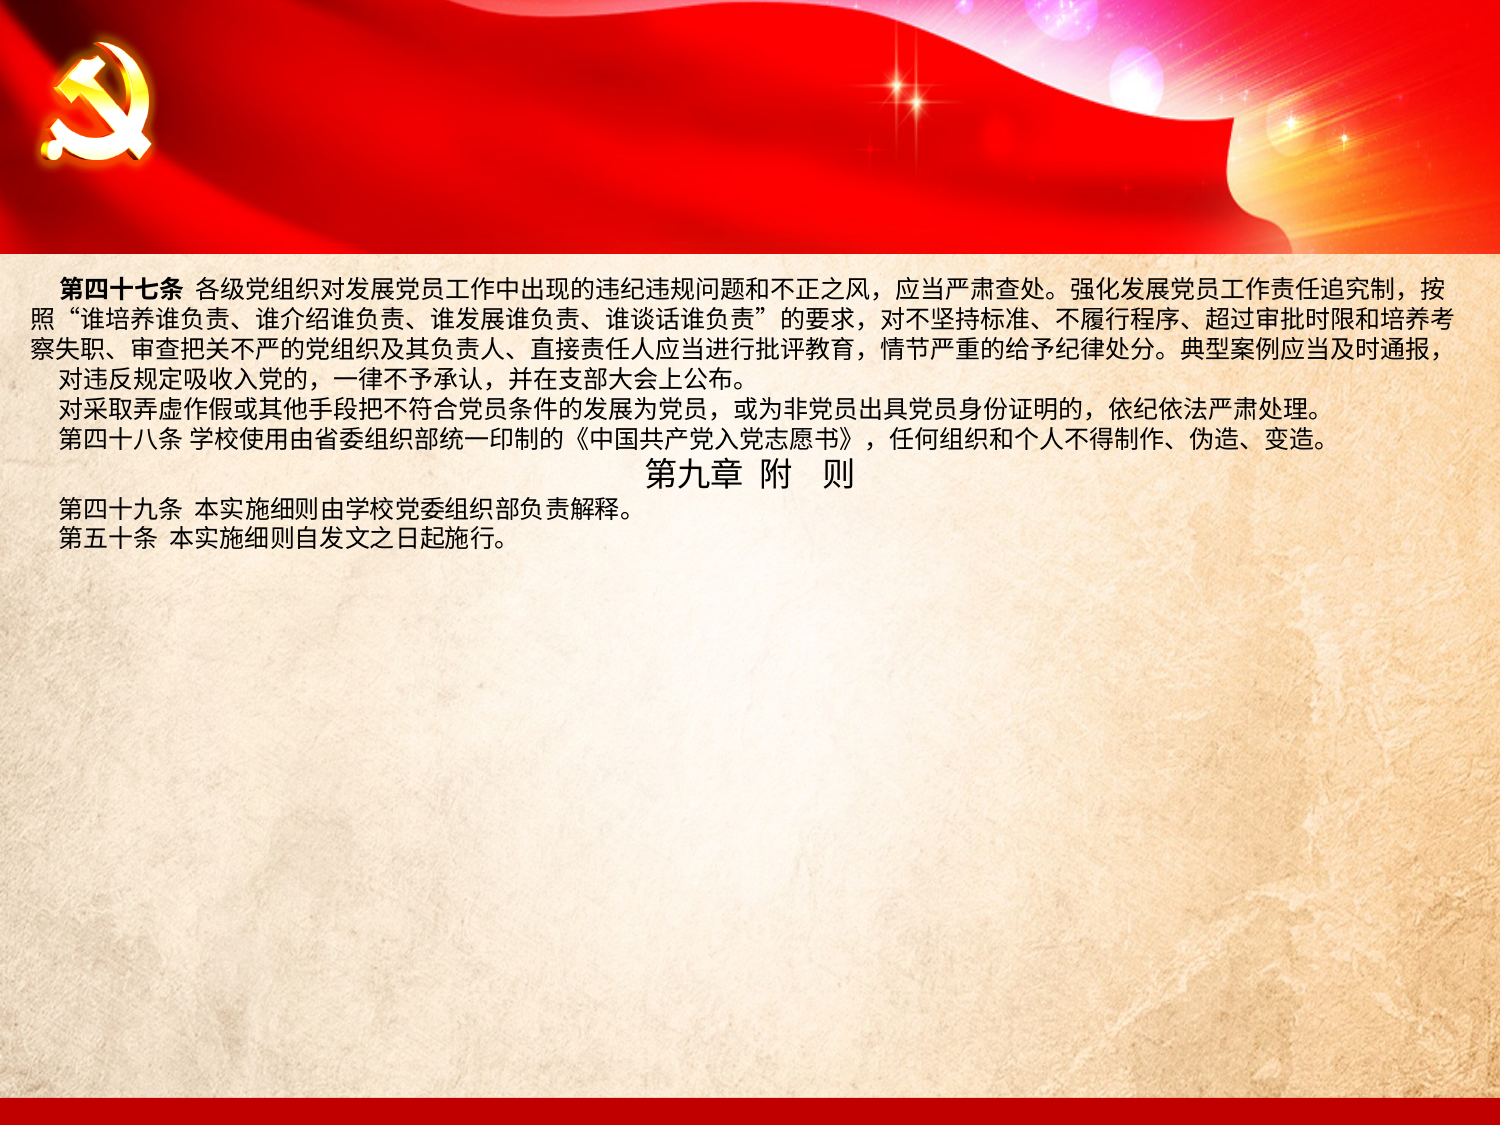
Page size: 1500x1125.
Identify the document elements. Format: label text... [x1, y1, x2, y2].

picture [0, 0, 1500, 1097]
text_box 第四十七条 各级党组织对发展党员工作中出现的违纪违规问题和不正之风，应当严肃查处。强化发展党员工作责任追究制，按照“谁培养谁负责、谁介绍谁负责、谁发展谁负责、谁谈话谁负责”的要求，对不坚持标准、不履行程序、超过审批时限和培养考察失职、审查把关不严的党组织及其负责人、直接责任人应当进行批评教育，情节严重的给予纪律处分。典型案例应当及时通报， 对违反规定吸收入党的，一律不予承认，并在支部大会上公布。 对采取弄虚作假或其他手段把不符合党员条件的发展为党员，或为非党员出具党员身份证明的，依纪依法严肃处理。 第四十八条 学校使用由省委组织部统一印制的《中国共产党入党志愿书》，任何组织和个人不得制作、伪造、变造。 第九章 附 则 第四十九条 本实施细则由学校党委组织部负责解释。 第五十条 本实施细则自发文之日起施行。 [16, 266, 1484, 561]
